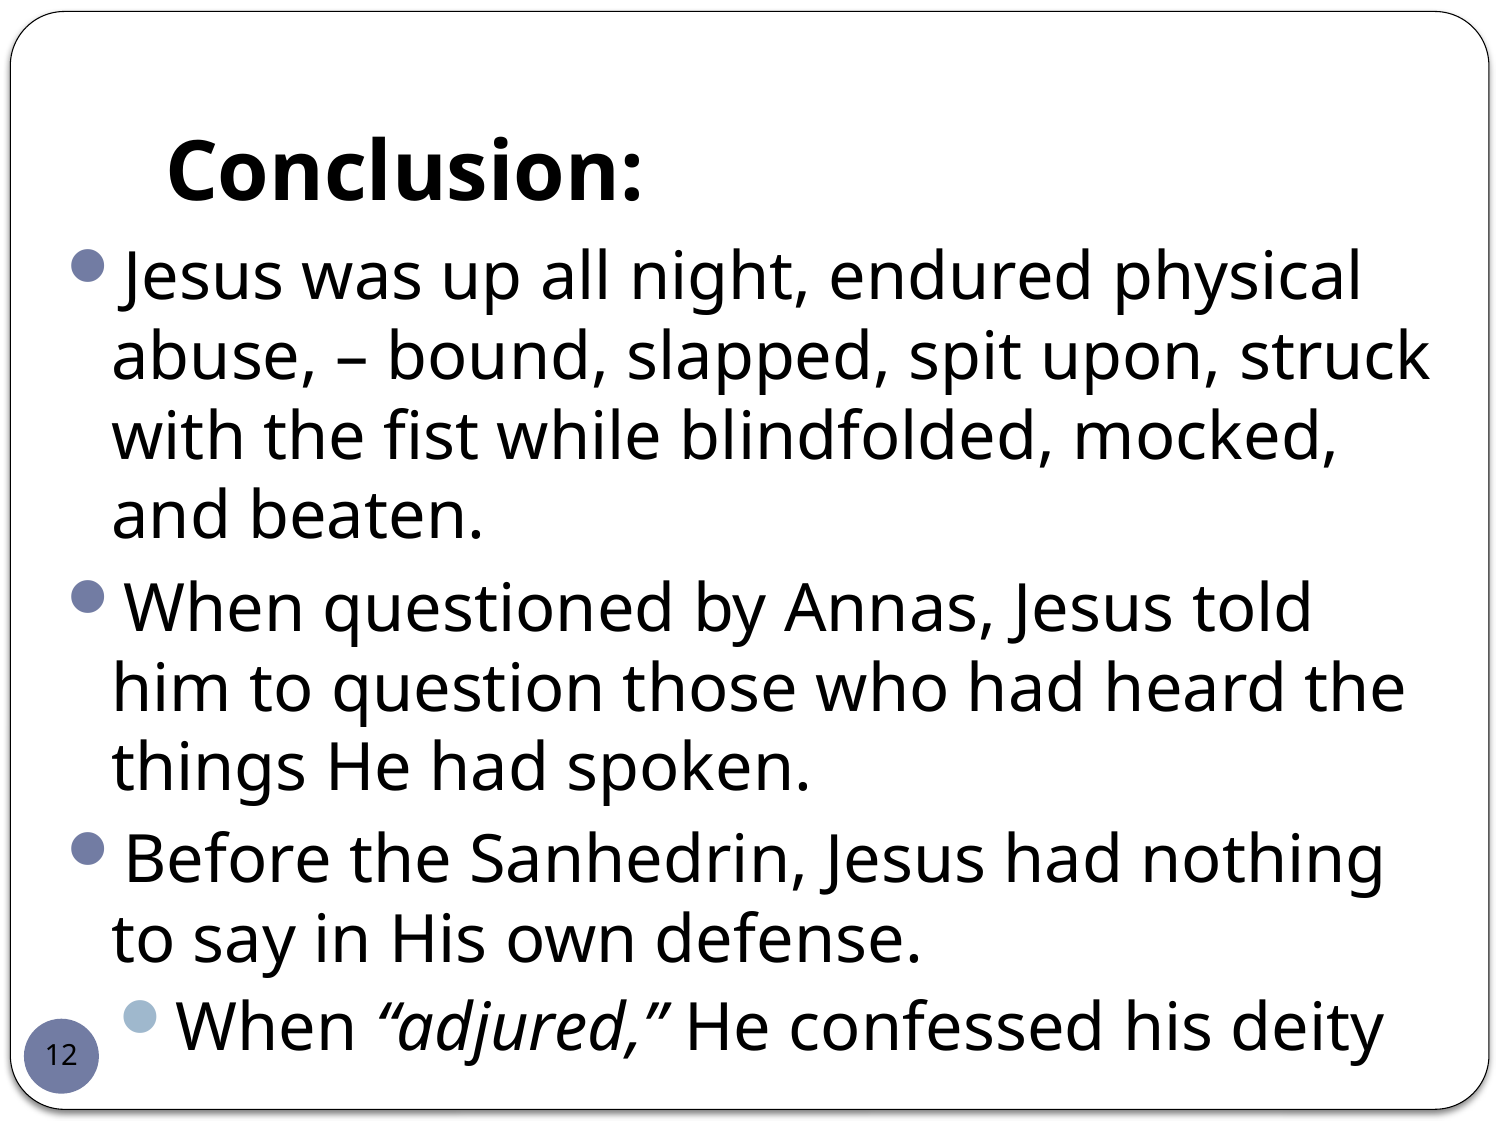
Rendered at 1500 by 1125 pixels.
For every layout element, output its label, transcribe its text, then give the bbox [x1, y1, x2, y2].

list Jesus was up all night, endured physical abuse, – bound, slapped, spit upon, struck with the fist while blindfolded, mocked, and beaten. When questioned by Annas, Jesus told him to question those who had heard the things He had spoken. Before the Sanhedrin, Jesus had nothing to say in His own defense. When “adjured,” He confessed his deity [51, 224, 1452, 1072]
slide_number 12 [23, 1018, 99, 1094]
title Conclusion: [149, 21, 1426, 233]
